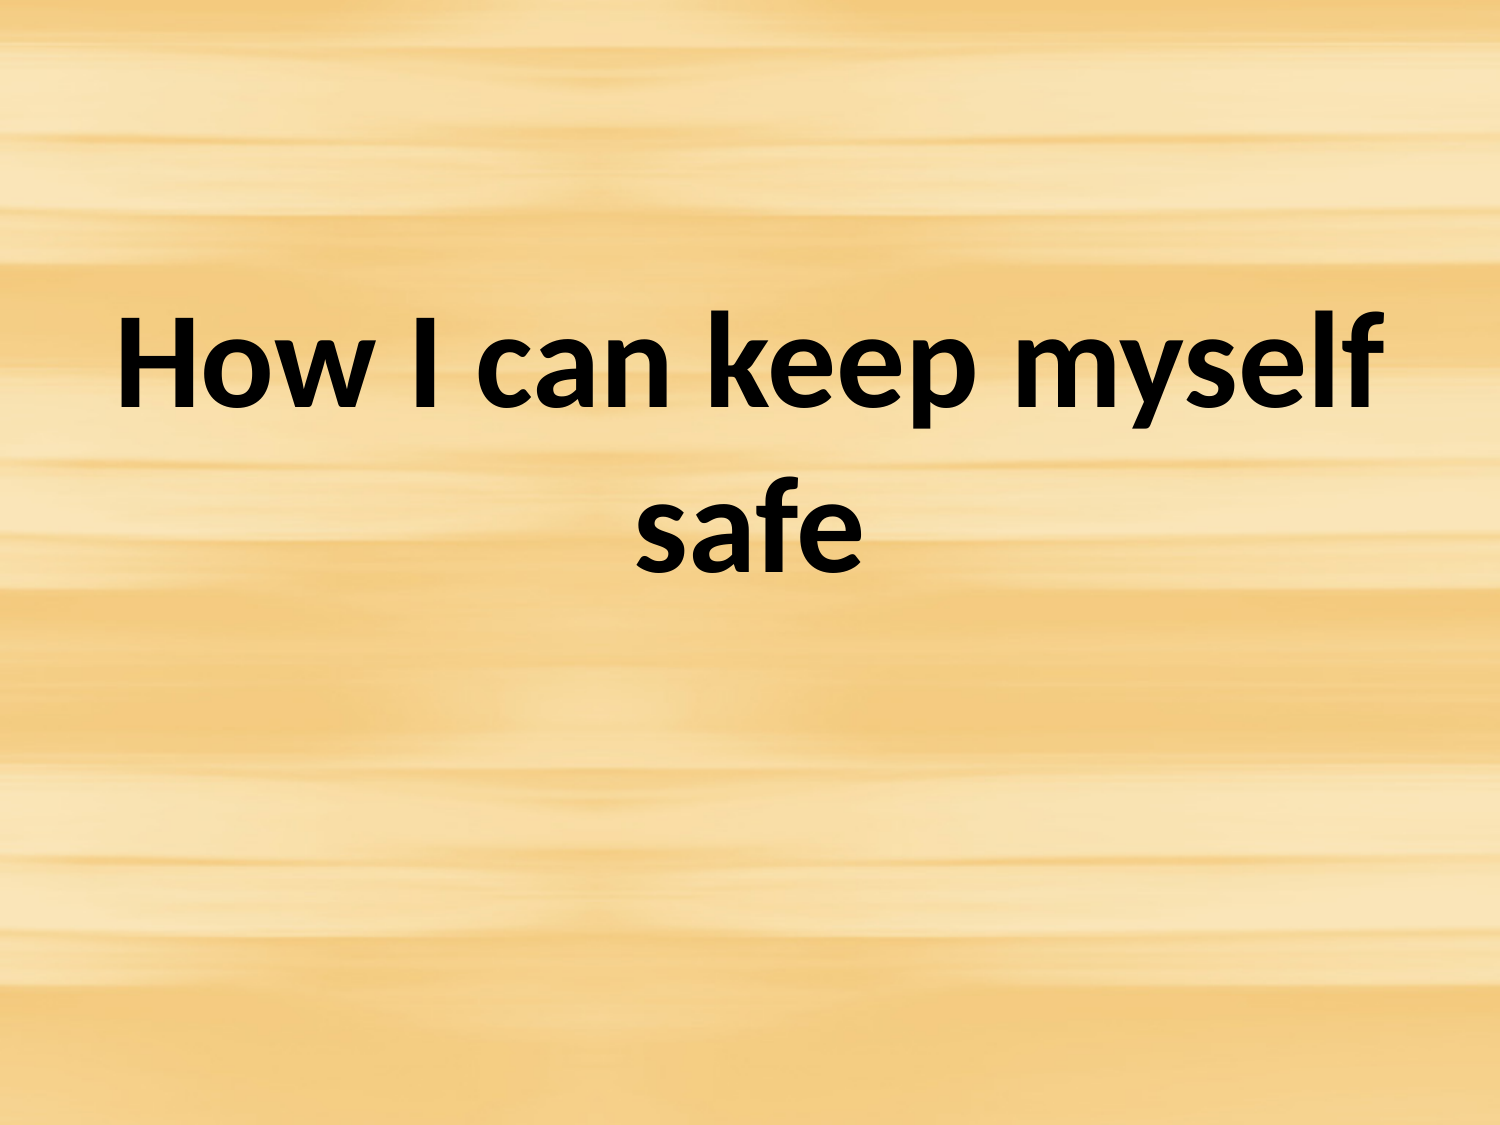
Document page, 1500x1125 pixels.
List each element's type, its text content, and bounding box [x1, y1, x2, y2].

picture [0, 0, 1500, 1125]
list How I can keep myself safe [75, 262, 1425, 1005]
